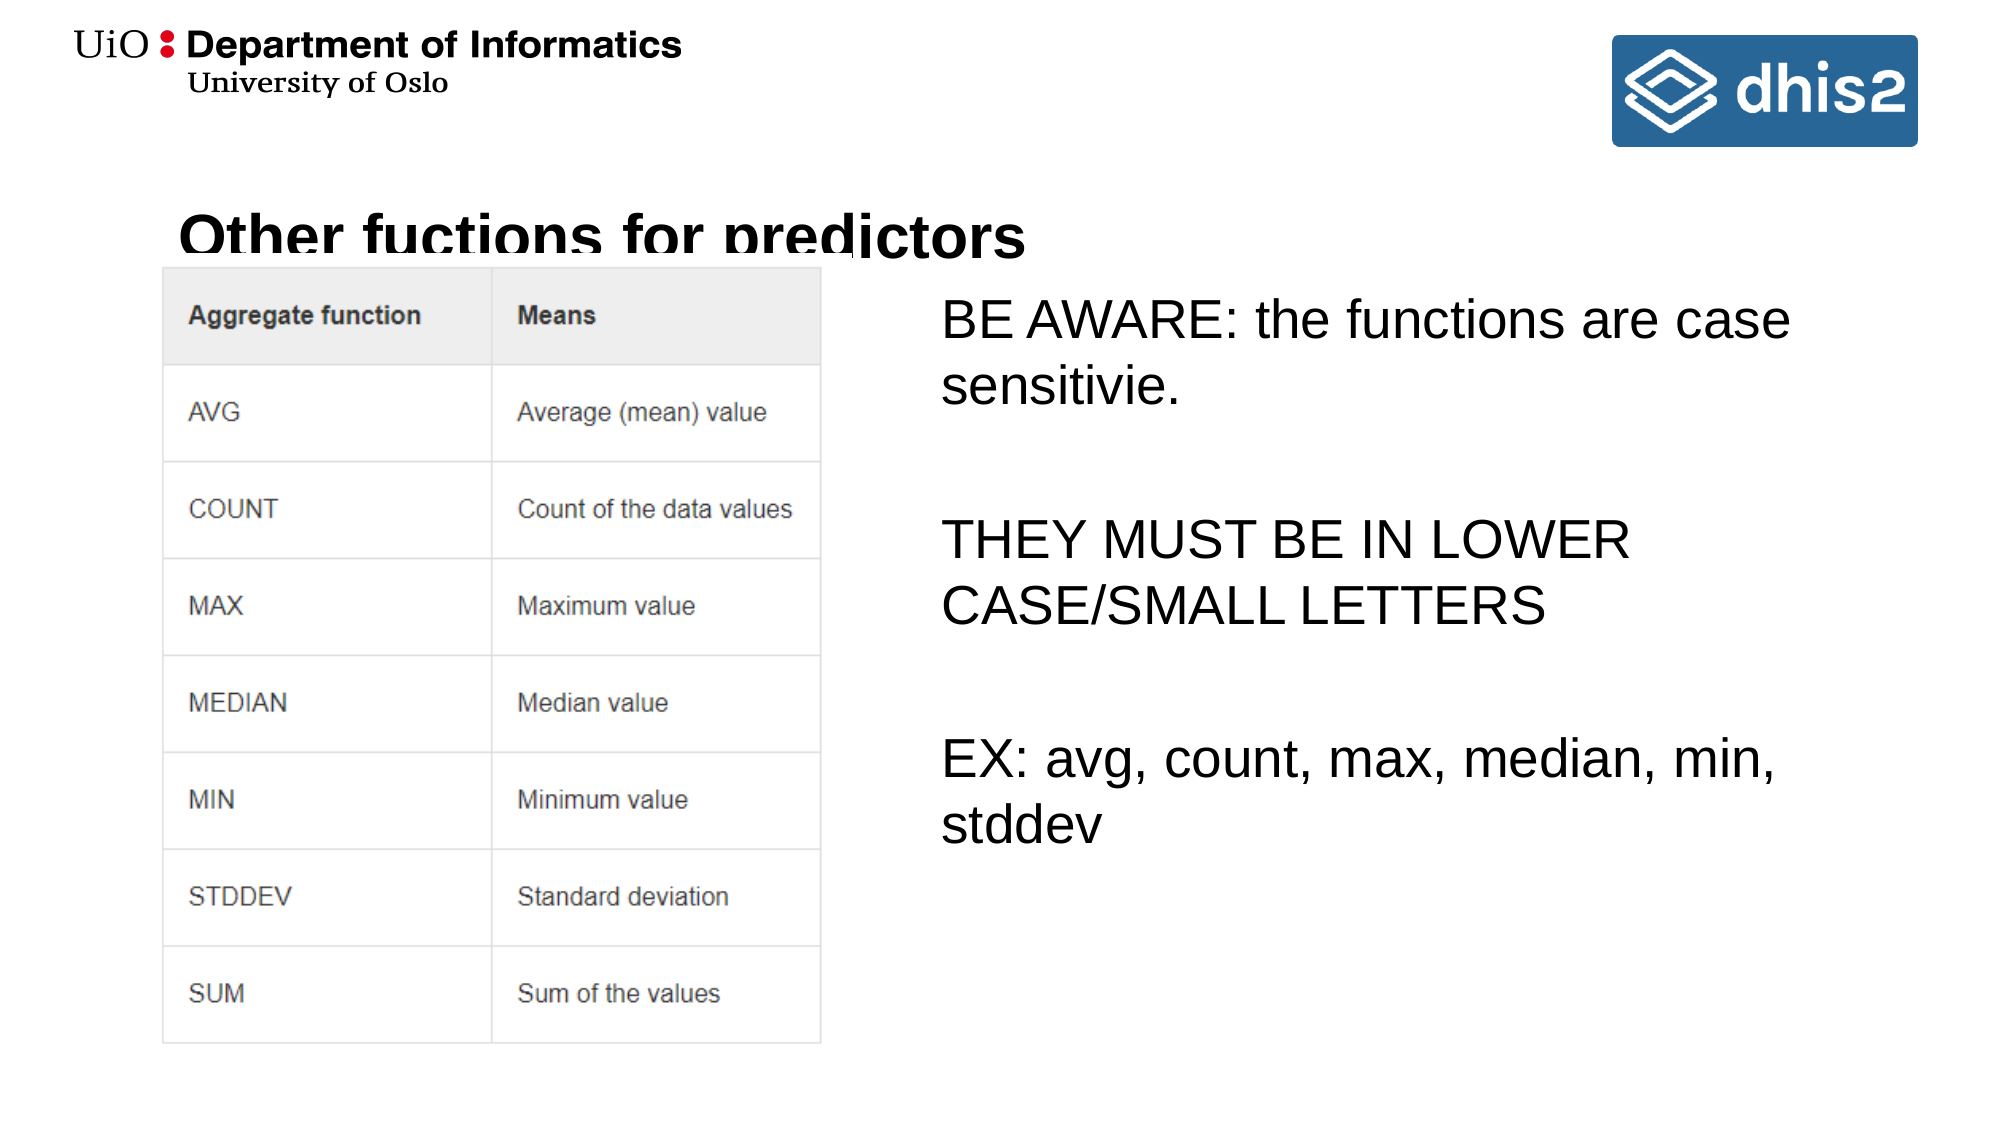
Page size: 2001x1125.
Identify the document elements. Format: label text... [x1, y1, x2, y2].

picture [137, 252, 852, 1071]
picture [1603, 31, 1926, 152]
list BE AWARE: the functions are case sensitivie. THEY MUST BE IN LOWER CASE/SMALL LETTERS EX: avg, count, max, median, min, stddev [908, 277, 1958, 992]
picture [74, 30, 681, 98]
title Other fuctions for predictors [166, 139, 1900, 328]
